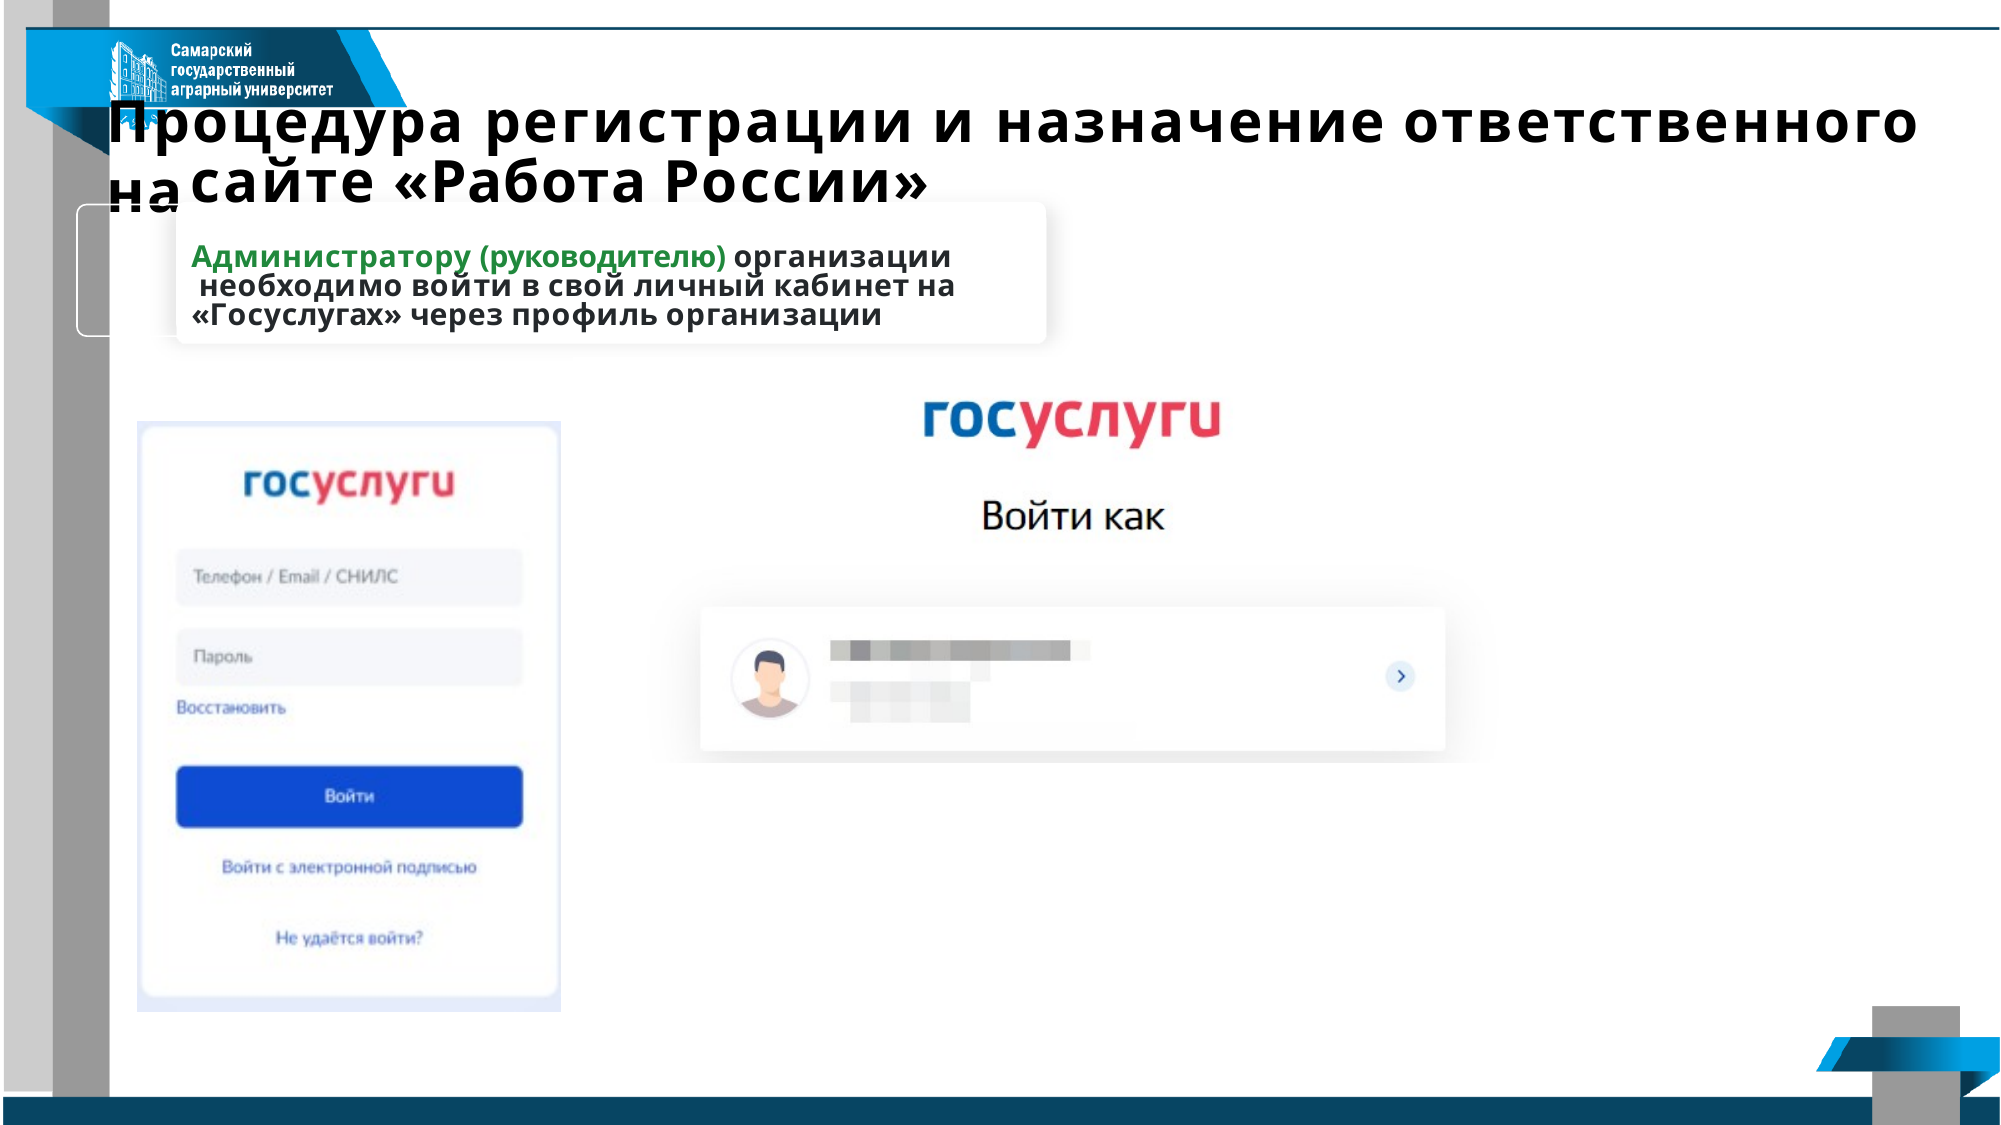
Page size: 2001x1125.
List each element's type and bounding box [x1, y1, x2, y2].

picture [252, 67, 264, 75]
picture [139, 88, 148, 96]
picture [327, 86, 332, 95]
picture [304, 86, 318, 95]
picture [222, 86, 231, 95]
picture [182, 86, 191, 98]
picture [129, 86, 138, 96]
picture [242, 67, 247, 75]
picture [183, 47, 188, 56]
picture [267, 67, 285, 75]
picture [213, 86, 219, 95]
picture [196, 86, 201, 94]
picture [262, 86, 267, 95]
picture [173, 86, 178, 95]
picture [172, 44, 183, 55]
text_box [76, 177, 1086, 374]
picture [194, 67, 199, 77]
picture [245, 47, 251, 56]
picture [288, 67, 294, 75]
picture [245, 86, 259, 98]
picture [209, 67, 214, 75]
picture [224, 47, 231, 56]
picture [211, 47, 217, 59]
picture [236, 47, 241, 56]
picture [191, 47, 199, 56]
picture [204, 86, 210, 98]
picture [288, 86, 301, 98]
picture [217, 67, 223, 79]
picture [145, 80, 153, 101]
picture [132, 56, 154, 80]
picture [270, 86, 285, 95]
picture [226, 67, 231, 75]
picture [203, 47, 208, 56]
picture [3, 0, 2000, 1125]
picture [234, 86, 240, 95]
picture [202, 67, 207, 77]
picture [178, 67, 184, 75]
text_box [136, 357, 1613, 1012]
